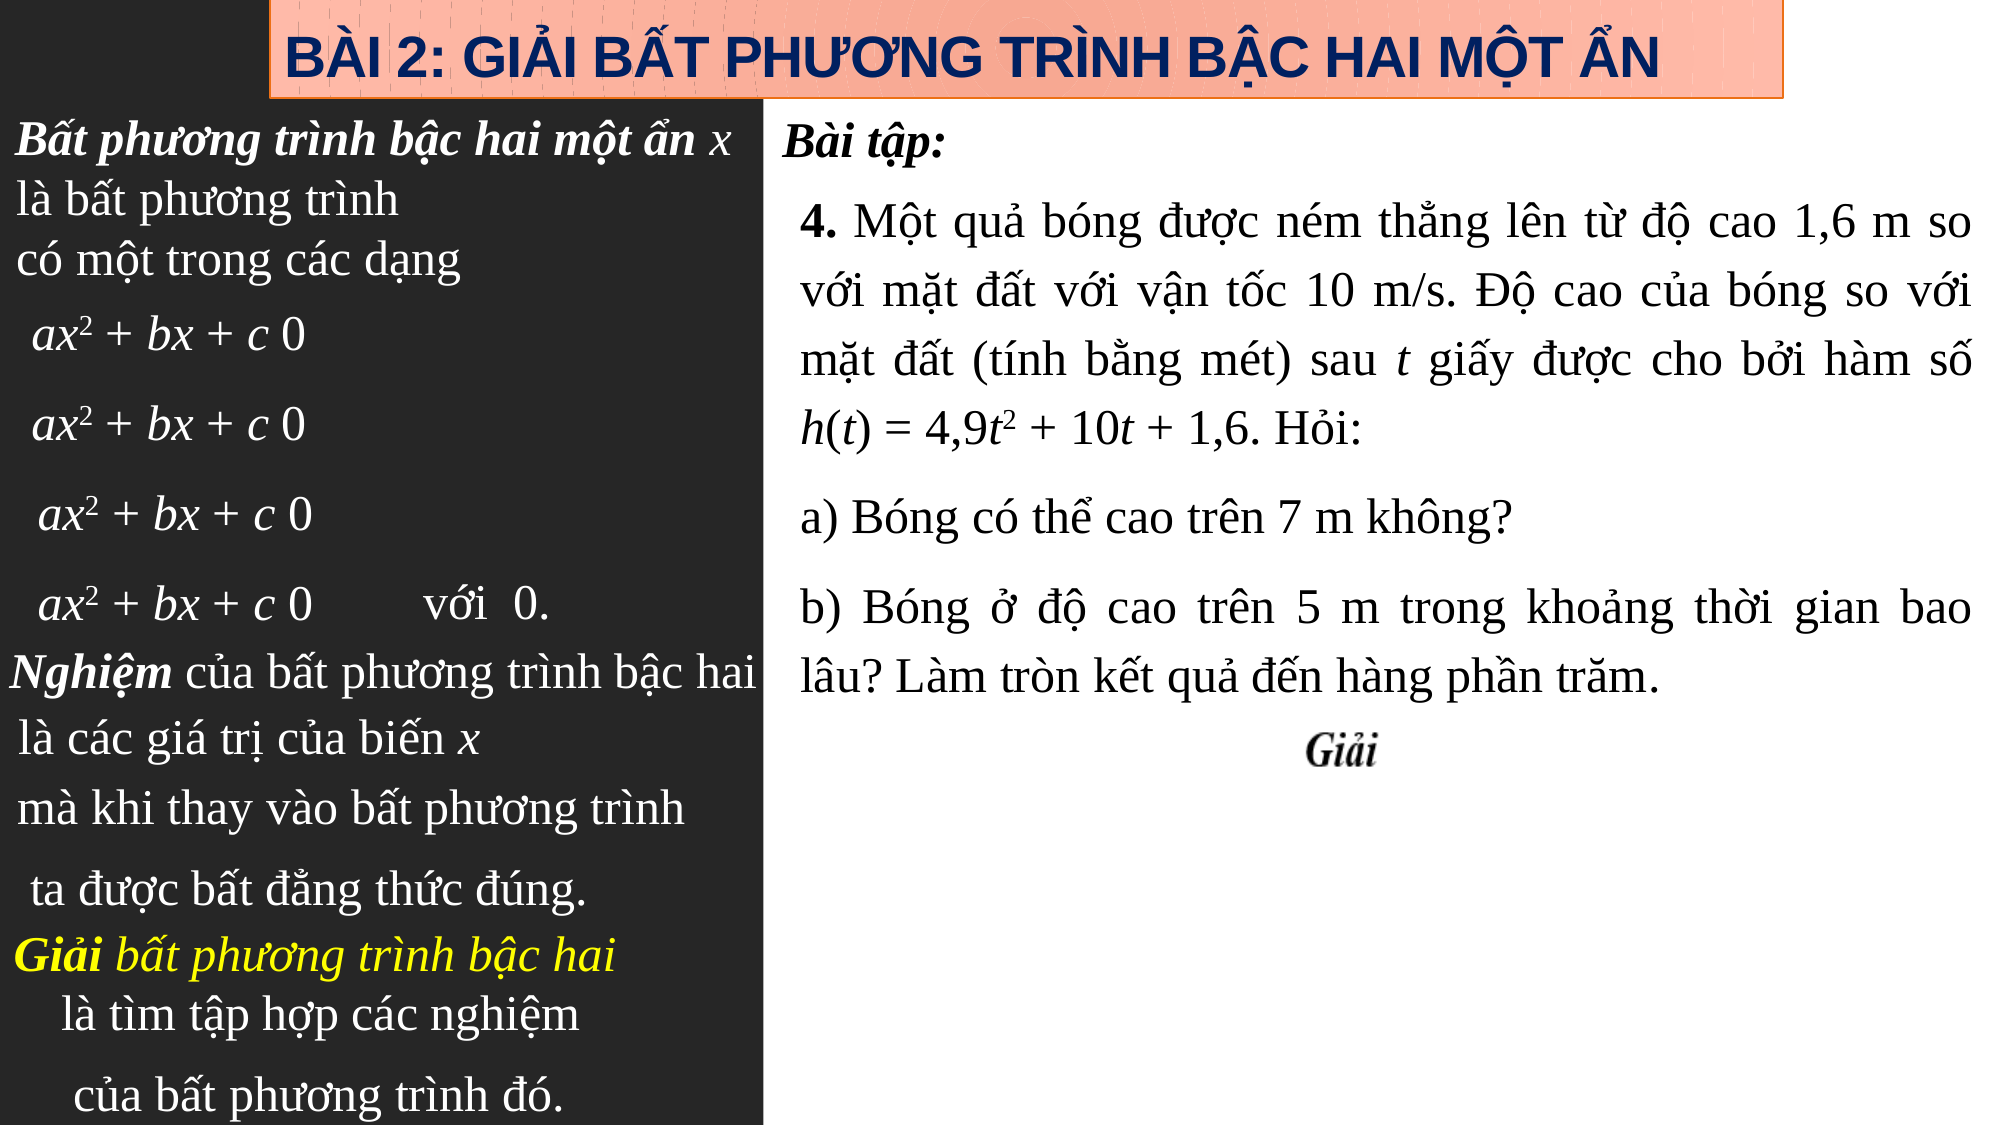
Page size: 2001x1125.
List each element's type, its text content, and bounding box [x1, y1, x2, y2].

text_box Bài tập: [767, 99, 976, 175]
text_box là tìm tập hợp các nghiệm của bất phương trình đó. [46, 973, 597, 1125]
text_box là bất phương trình có một trong các dạng [1, 158, 477, 294]
text_box là các giá trị của biến x [3, 696, 496, 767]
text_box Giải bất phương trình bậc hai [0, 914, 645, 989]
picture [1296, 713, 1397, 786]
text_box mà khi thay vào bất phương trình ta được bất đẳng thức đúng. [2, 767, 701, 923]
text_box Bất phương trình bậc hai một ẩn x [0, 98, 751, 173]
text_box BÀI 2: GIẢI BẤT PHƯƠNG TRÌNH BẬC HAI MỘT ẨN [269, 0, 1784, 99]
text_box Nghiệm của bất phương trình bậc hai [0, 631, 786, 706]
